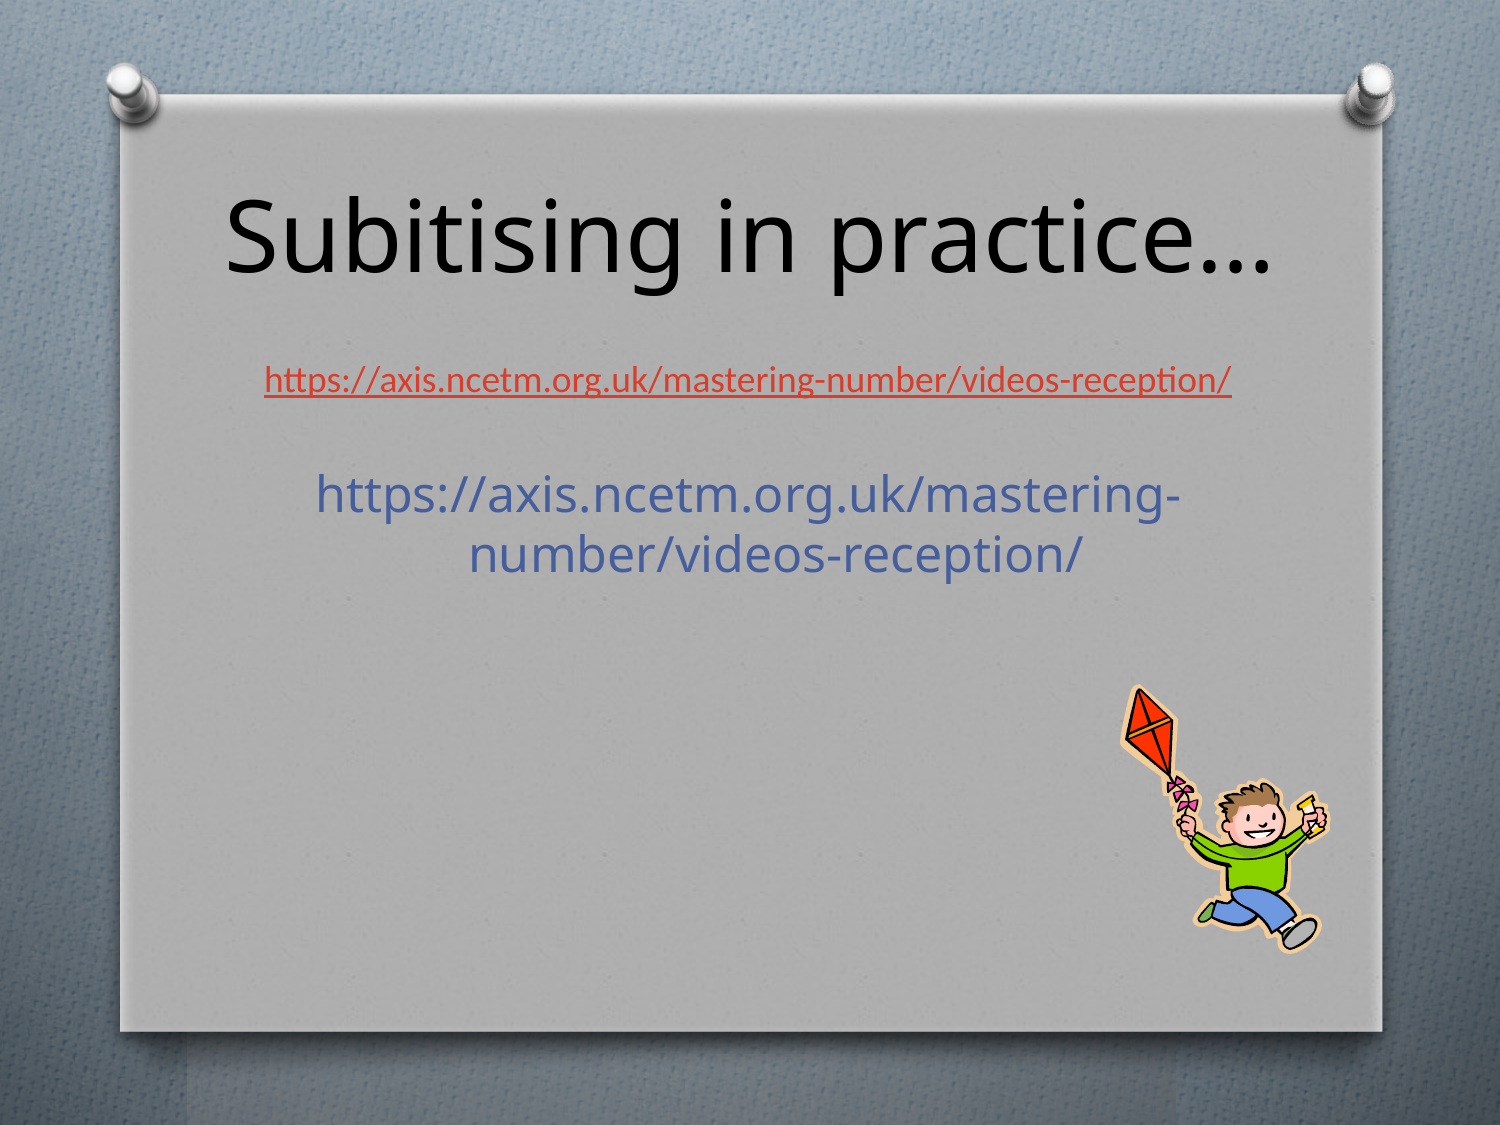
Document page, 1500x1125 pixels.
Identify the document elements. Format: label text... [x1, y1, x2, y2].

picture [1317, 35, 1439, 156]
picture [75, 31, 197, 152]
list https://axis.ncetm.org.uk/mastering-number/videos-reception/ https://axis.ncetm.org.uk/mastering-number/videos-reception/ [240, 347, 1257, 939]
title Subitising in practice… [179, 134, 1323, 332]
